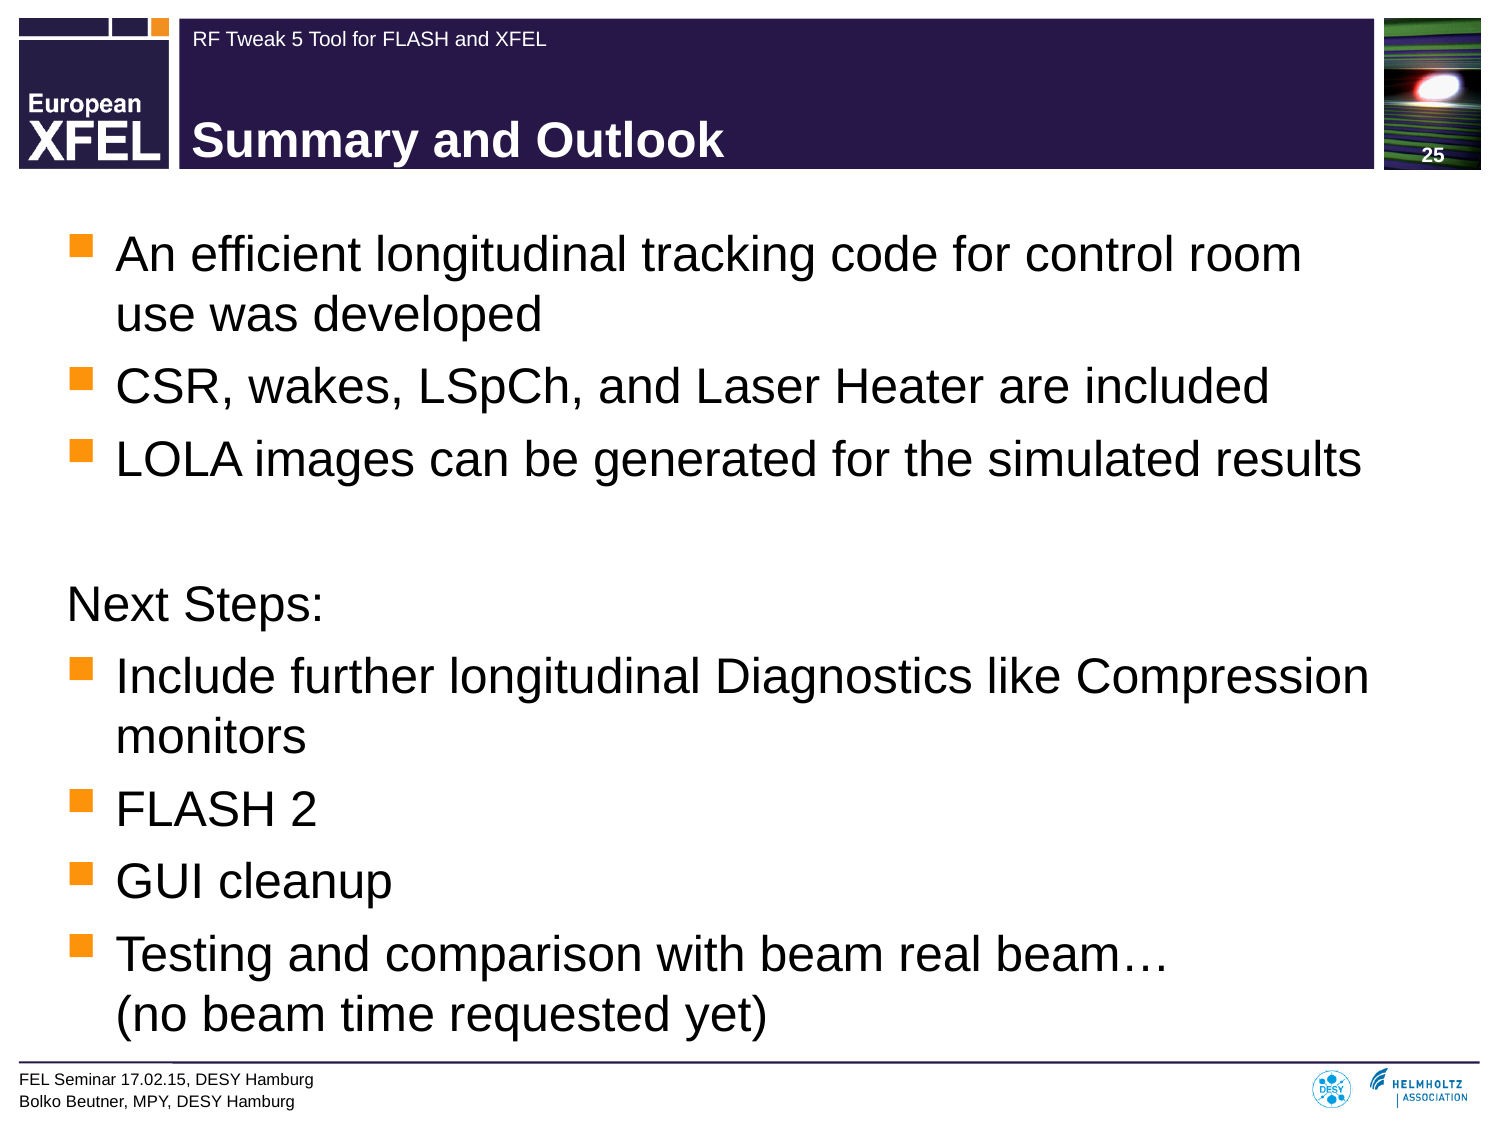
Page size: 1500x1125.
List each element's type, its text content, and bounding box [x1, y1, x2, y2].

list An efficient longitudinal tracking code for control room use was developed CSR, wakes, LSpCh, and Laser Heater are included LOLA images can be generated for the simulated results Next Steps: Include further longitudinal Diagnostics like Compression monitors FLASH 2 GUI cleanup Testing and comparison with beam real beam… (no beam time requested yet) [66, 221, 1375, 1031]
picture [1310, 1068, 1353, 1110]
picture [1370, 1068, 1467, 1108]
title Summary and Outlook [179, 50, 1375, 168]
picture [1384, 18, 1481, 170]
picture [19, 18, 169, 169]
